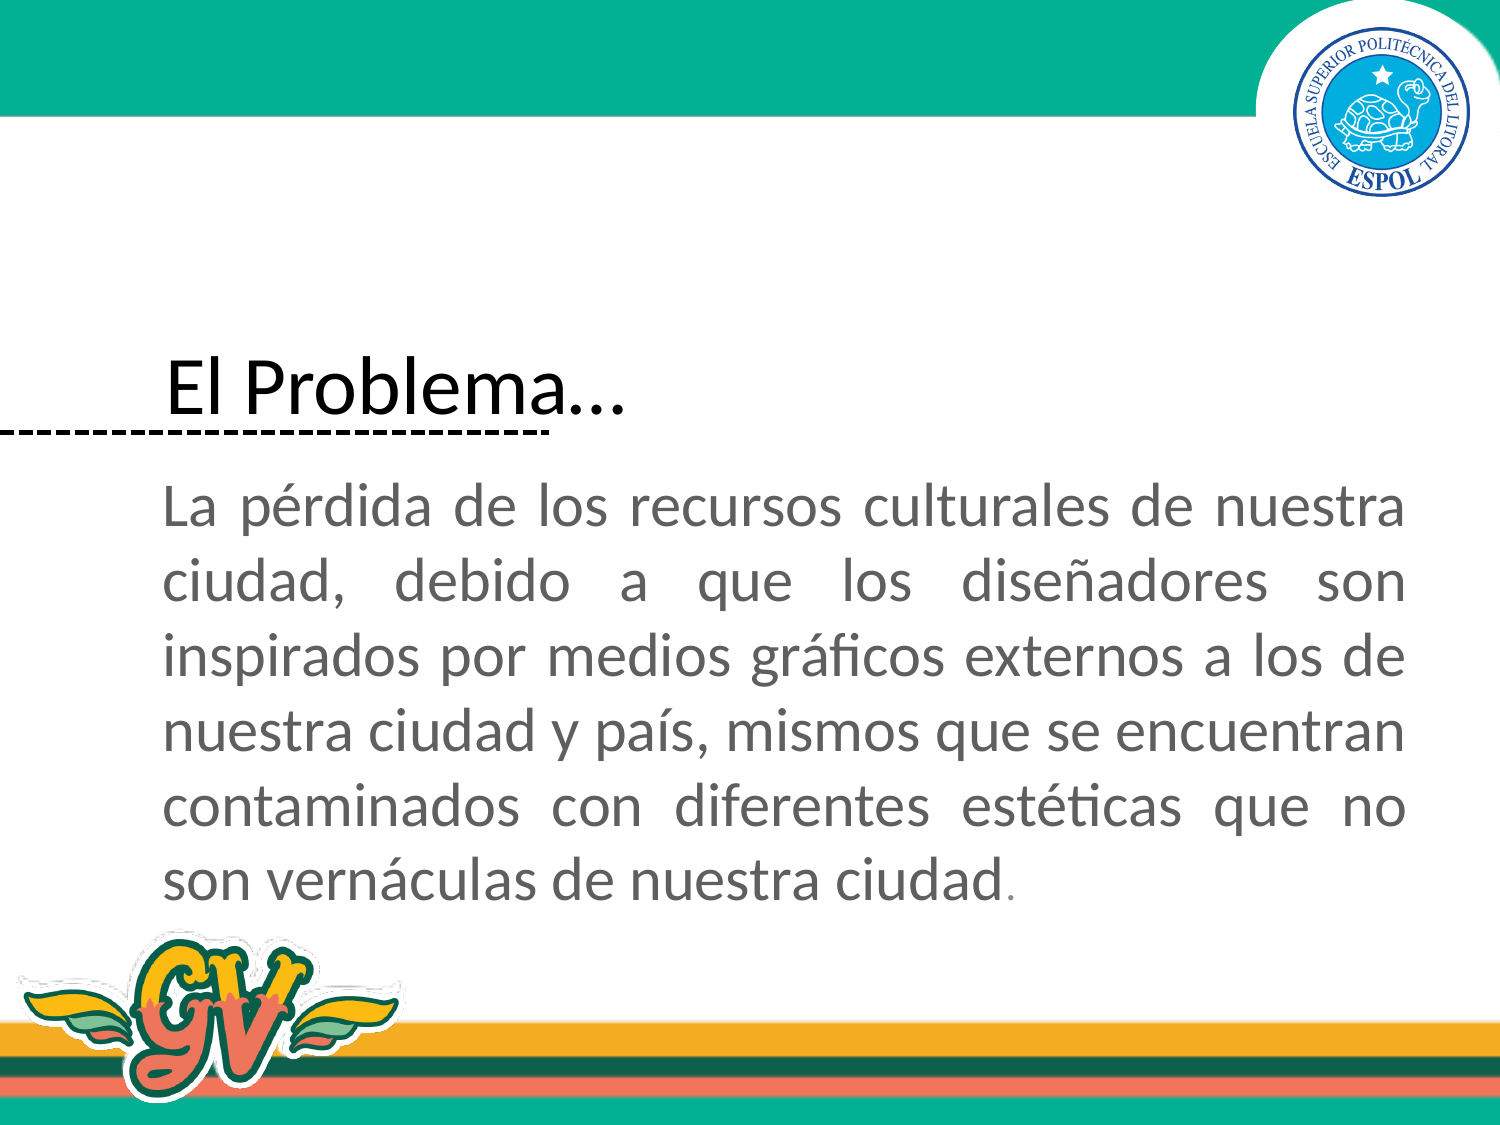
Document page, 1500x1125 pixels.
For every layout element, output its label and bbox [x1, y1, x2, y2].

picture [0, 909, 434, 1114]
text_box [0, 0, 1500, 1125]
